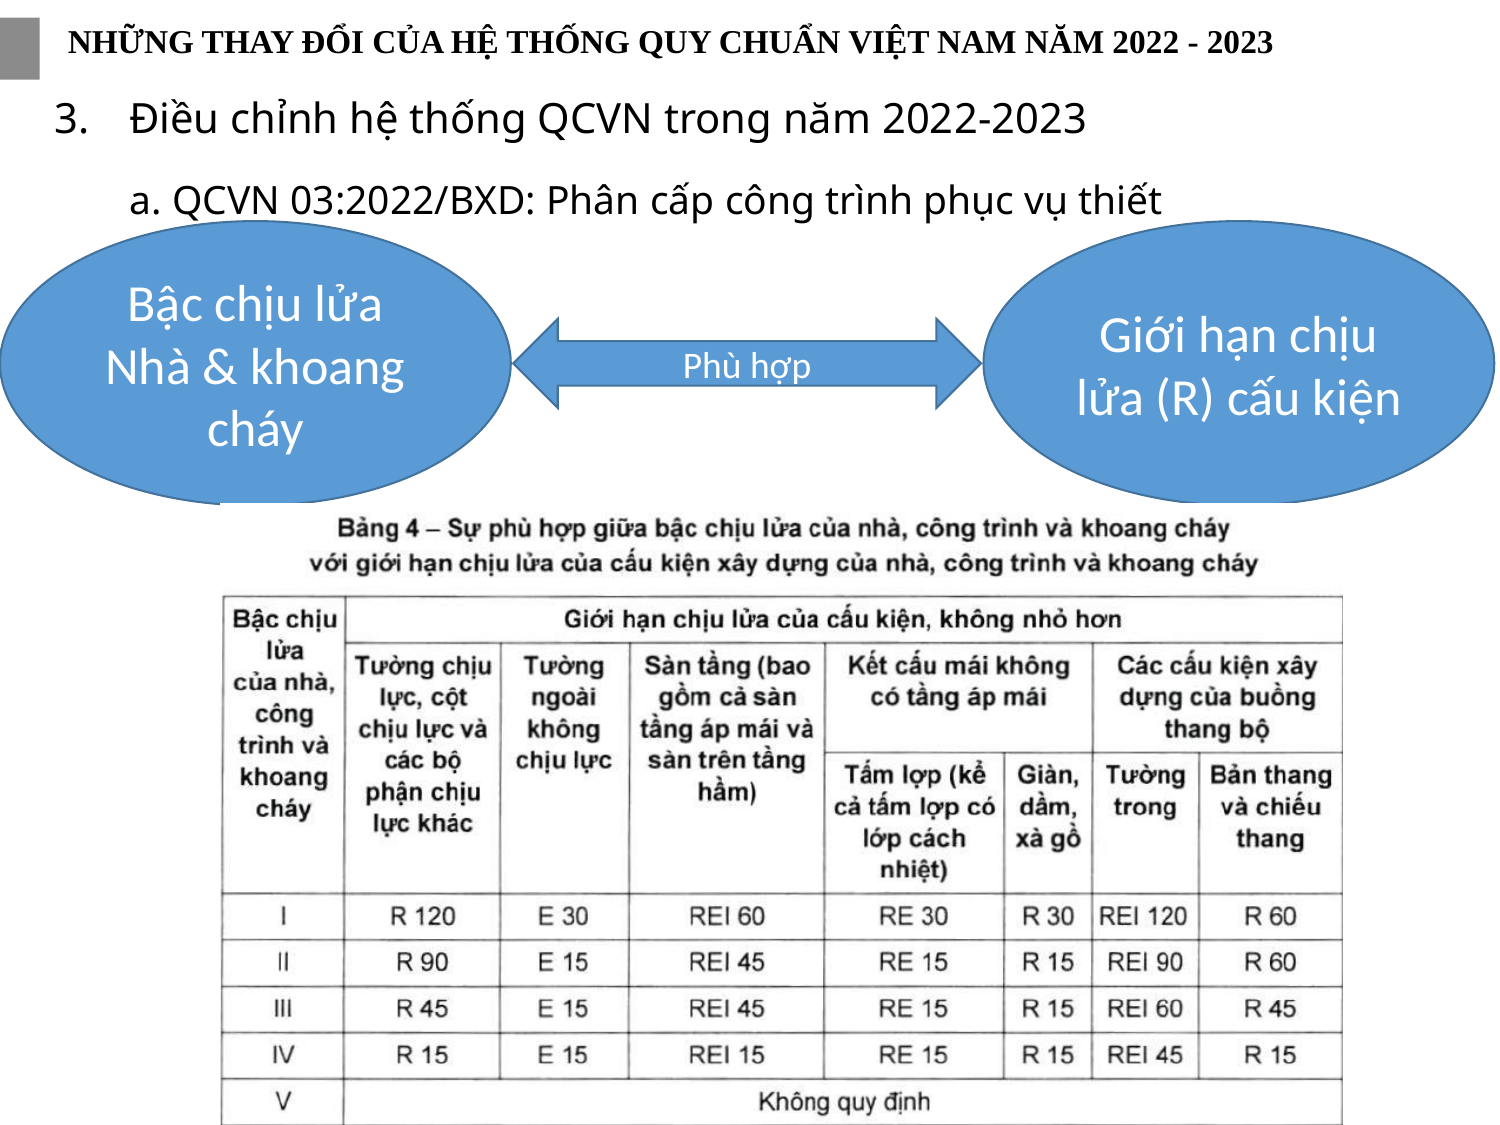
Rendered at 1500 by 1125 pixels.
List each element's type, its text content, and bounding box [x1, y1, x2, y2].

text_box Giới hạn chịu lửa (R) cấu kiện [982, 220, 1496, 503]
picture [220, 503, 1343, 1125]
text_box a. QCVN 03:2022/BXD: Phân cấp công trình phục vụ thiết kế [114, 144, 1225, 240]
text_box Bậc chịu lửa Nhà & khoang cháy [0, 220, 512, 506]
text_box NHỮNG THAY ĐỔI CỦA HỆ THỐNG QUY CHUẨN VIỆT NAM NĂM 2022 - 2023 [53, 17, 1395, 80]
text_box Điều chỉnh hệ thống QCVN trong năm 2022-2023 [39, 90, 1343, 143]
text_box [0, 17, 41, 81]
text_box Phù hợp [511, 316, 983, 411]
